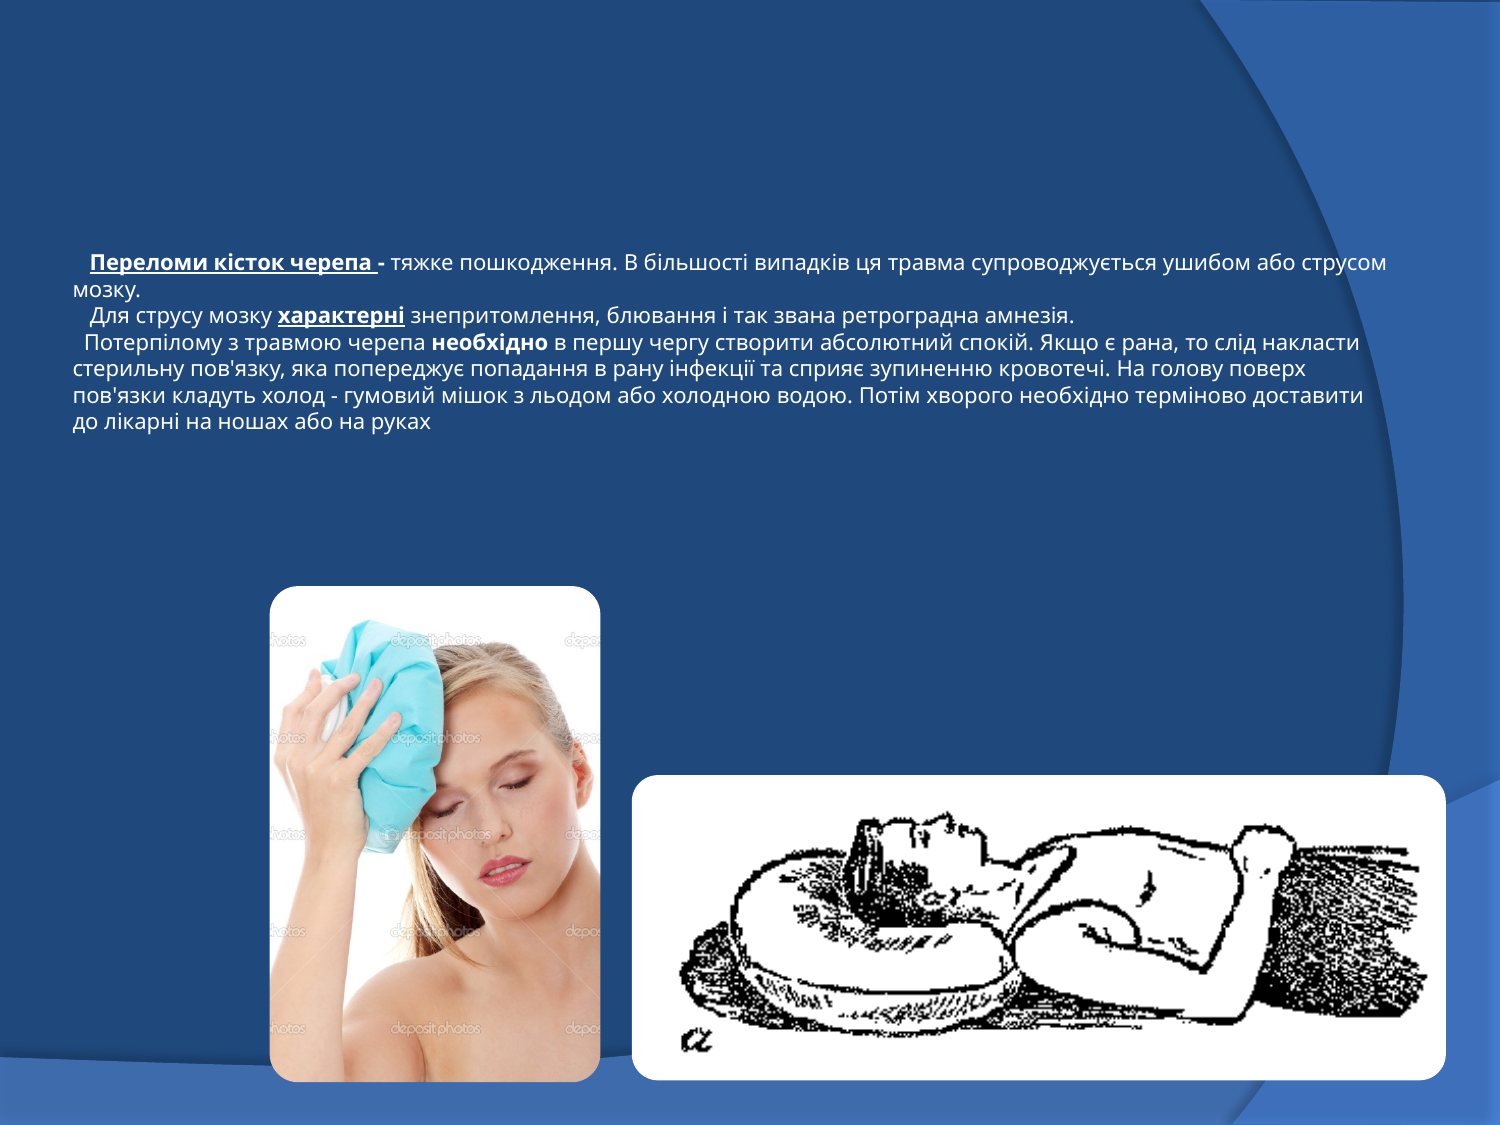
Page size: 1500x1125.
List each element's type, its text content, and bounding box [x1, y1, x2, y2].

title Переломи кісток черепа - тяжке пошкодження. В більшості випадків ця травма супроводжується ушибом або струсом мозку. Для струсу мозку характерні знепритомлення, блювання і так звана ретроградна амнезія. Потерпілому з травмою черепа необхідно в першу чергу створити абсолютний спокій. Якщо є рана, то слід накласти стерильну пов'язку, яка попереджує попадання в рану інфекції та сприяє зупиненню кровотечі. На голову поверх пов'язки кладуть холод - гумовий мішок з льодом або холодною водою. Потім хворого необхідно терміново доставити до лікарні на ношах або на руках [64, 78, 1402, 632]
picture [269, 585, 601, 1083]
picture [631, 774, 1447, 1081]
